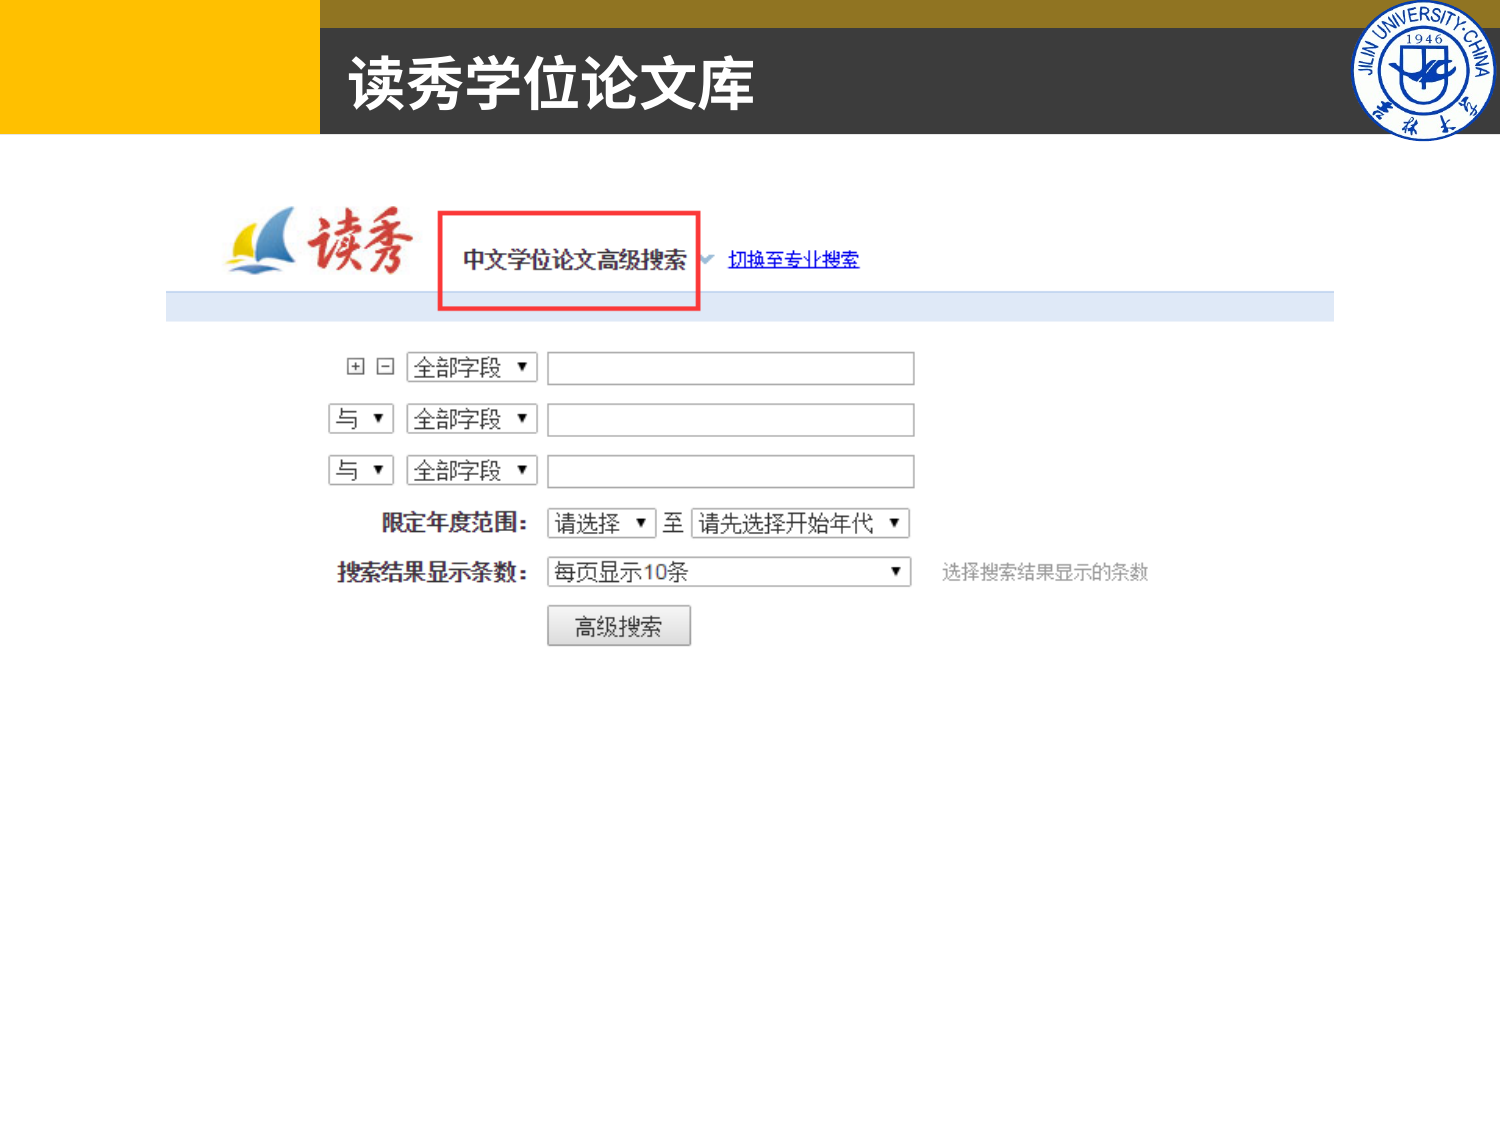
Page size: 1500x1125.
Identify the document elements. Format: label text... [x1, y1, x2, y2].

picture [1366, 0, 1497, 142]
picture [166, 155, 1334, 1095]
title 读秀学位论文库 [333, 27, 1429, 126]
